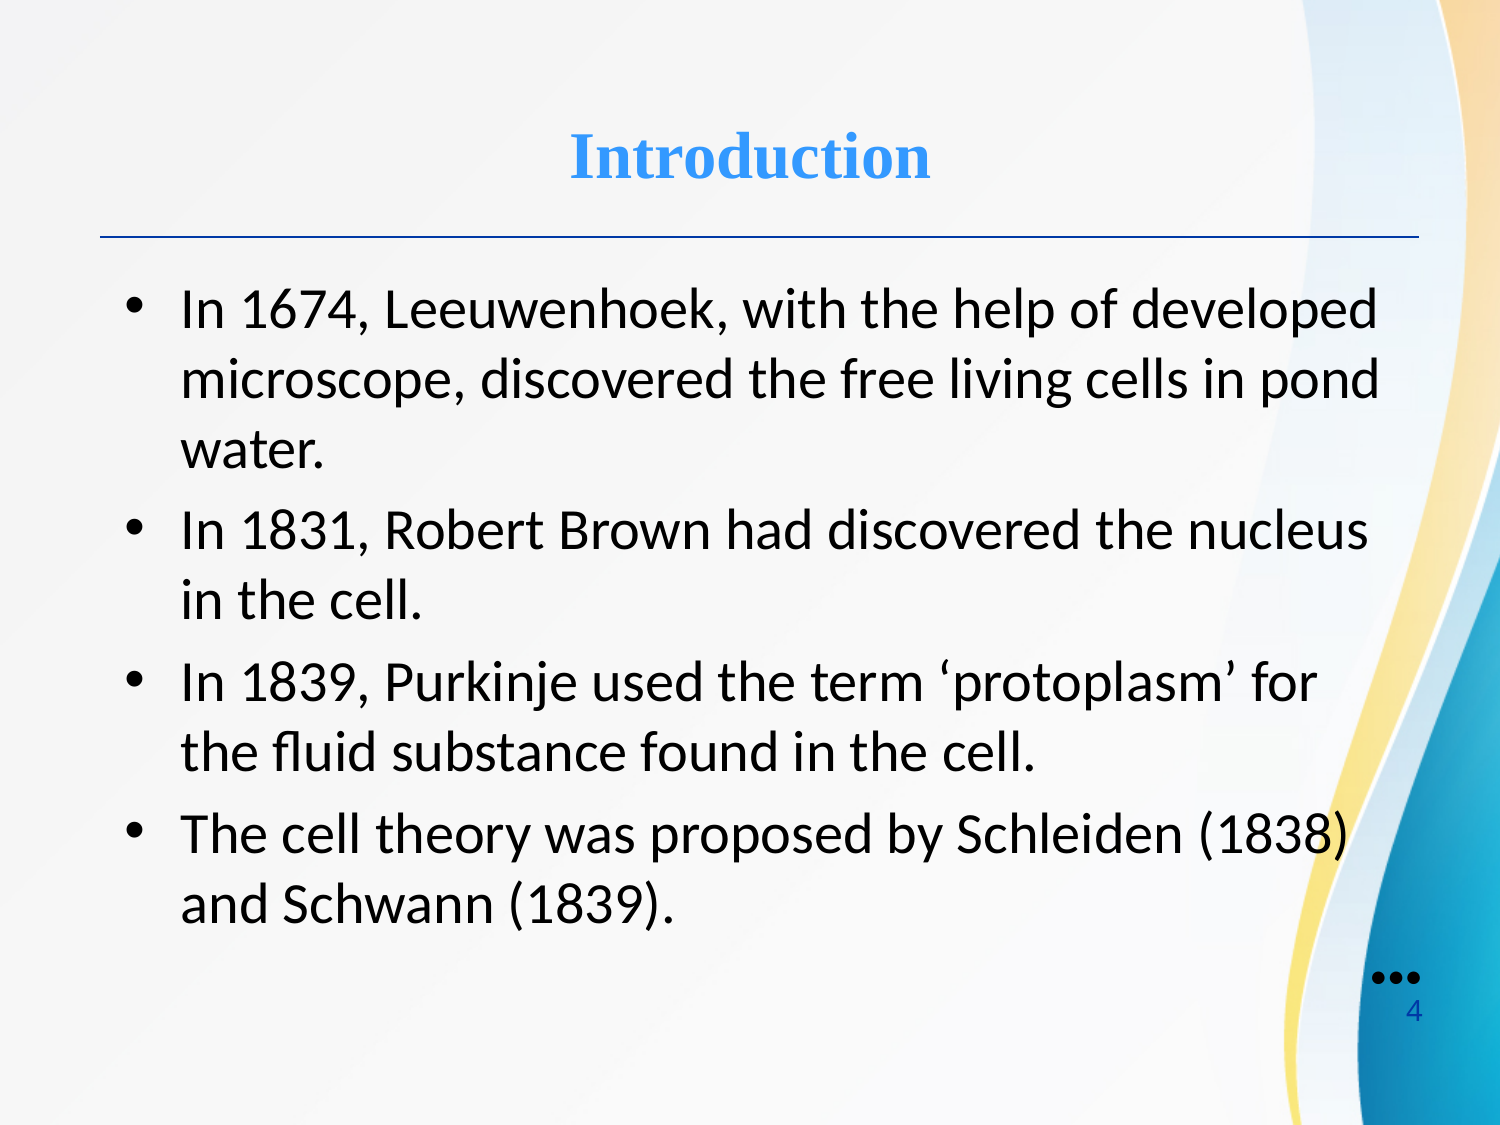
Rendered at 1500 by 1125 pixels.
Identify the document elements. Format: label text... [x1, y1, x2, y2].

text_box In 1674, Leeuwenhoek, with the help of developed microscope, discovered the free living cells in pond water. In 1831, Robert Brown had discovered the nucleus in the cell. In 1839, Purkinje used the term ‘protoplasm’ for the fluid substance found in the cell. The cell theory was proposed by Schleiden (1838) and Schwann (1839). [109, 262, 1410, 1050]
picture [0, 0, 1500, 1125]
text_box ●●● 4 [1087, 949, 1438, 1010]
text_box Introduction [362, 104, 1140, 200]
